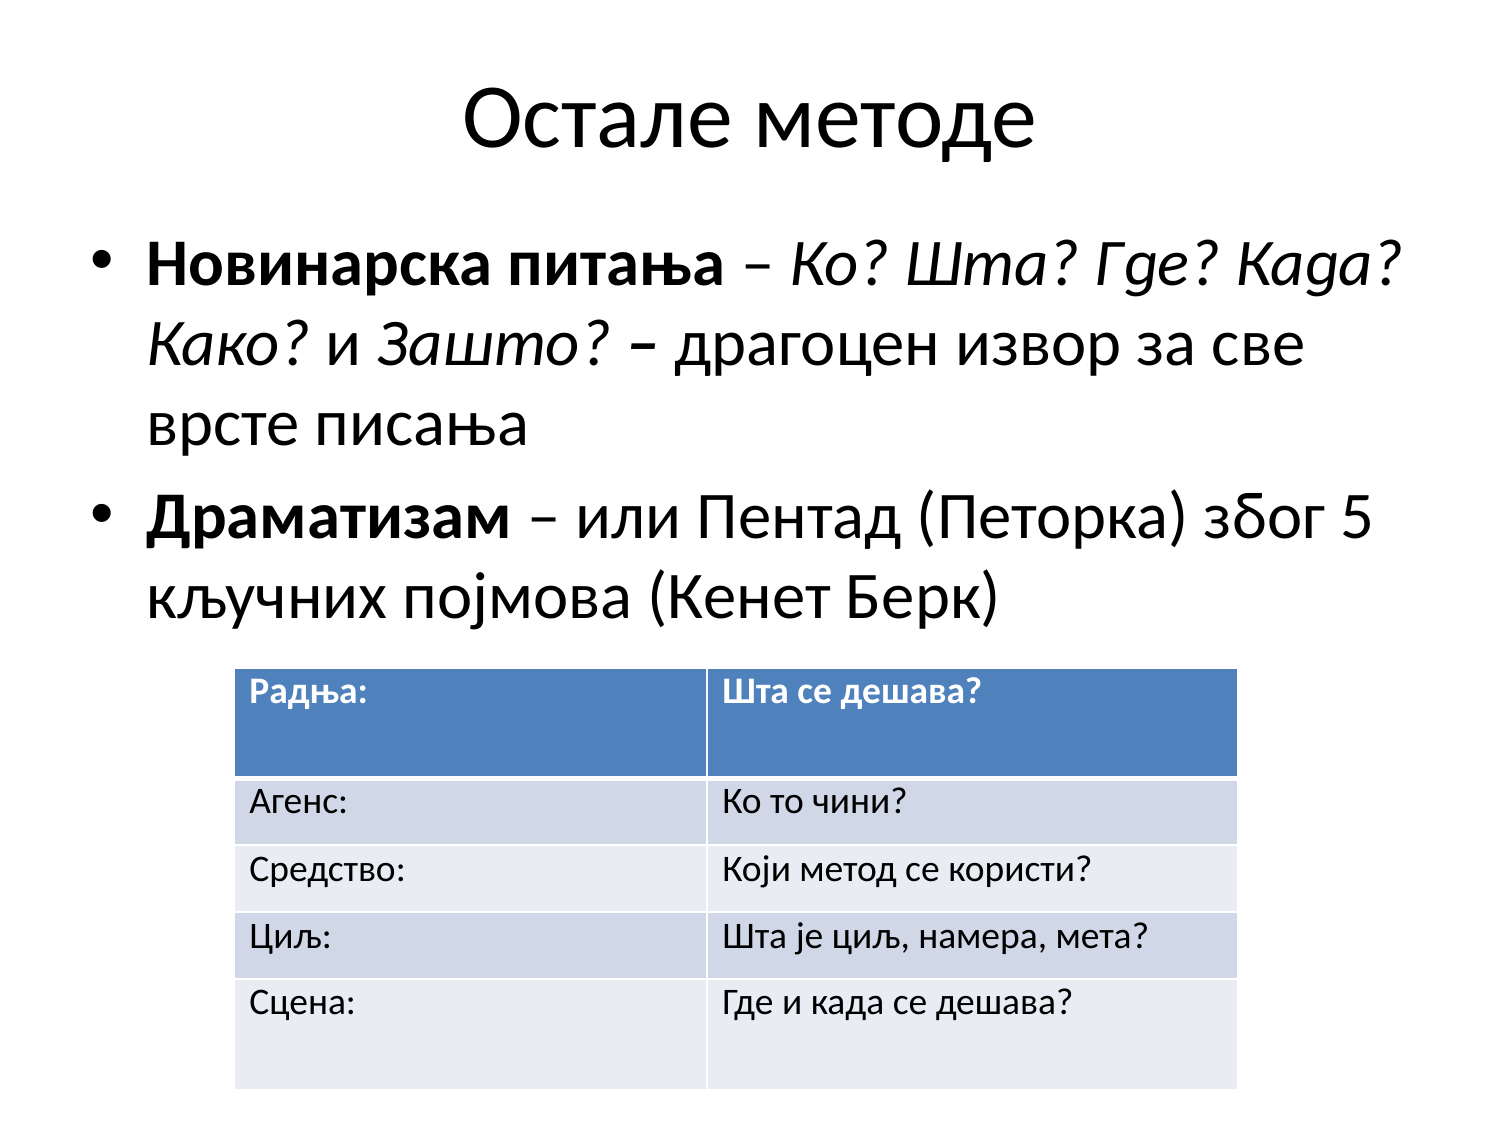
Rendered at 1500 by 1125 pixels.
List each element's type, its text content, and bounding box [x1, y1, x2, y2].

table_cell Циљ: [235, 913, 706, 978]
list Новинарска питања – Ко? Шта? Где? Када? Како? и Зашто? – драгоцен извор за све врсте писања Драматизам – или Пентад (Петорка) због 5 кључних појмова (Кенет Берк) [75, 210, 1425, 1079]
table_cell Где и када се дешава? [708, 980, 1237, 1089]
table_cell Агенс: [235, 781, 706, 844]
table_header Радња: [235, 669, 706, 776]
table_header Шта се дешава? [708, 669, 1237, 776]
table_cell Шта је циљ, намера, мета? [708, 913, 1237, 978]
table_cell Који метод се користи? [708, 846, 1237, 911]
table_cell Сцена: [235, 980, 706, 1089]
table_cell Ко то чини? [708, 781, 1237, 844]
title Остале методе [75, 45, 1425, 176]
table_cell Средство: [235, 846, 706, 911]
